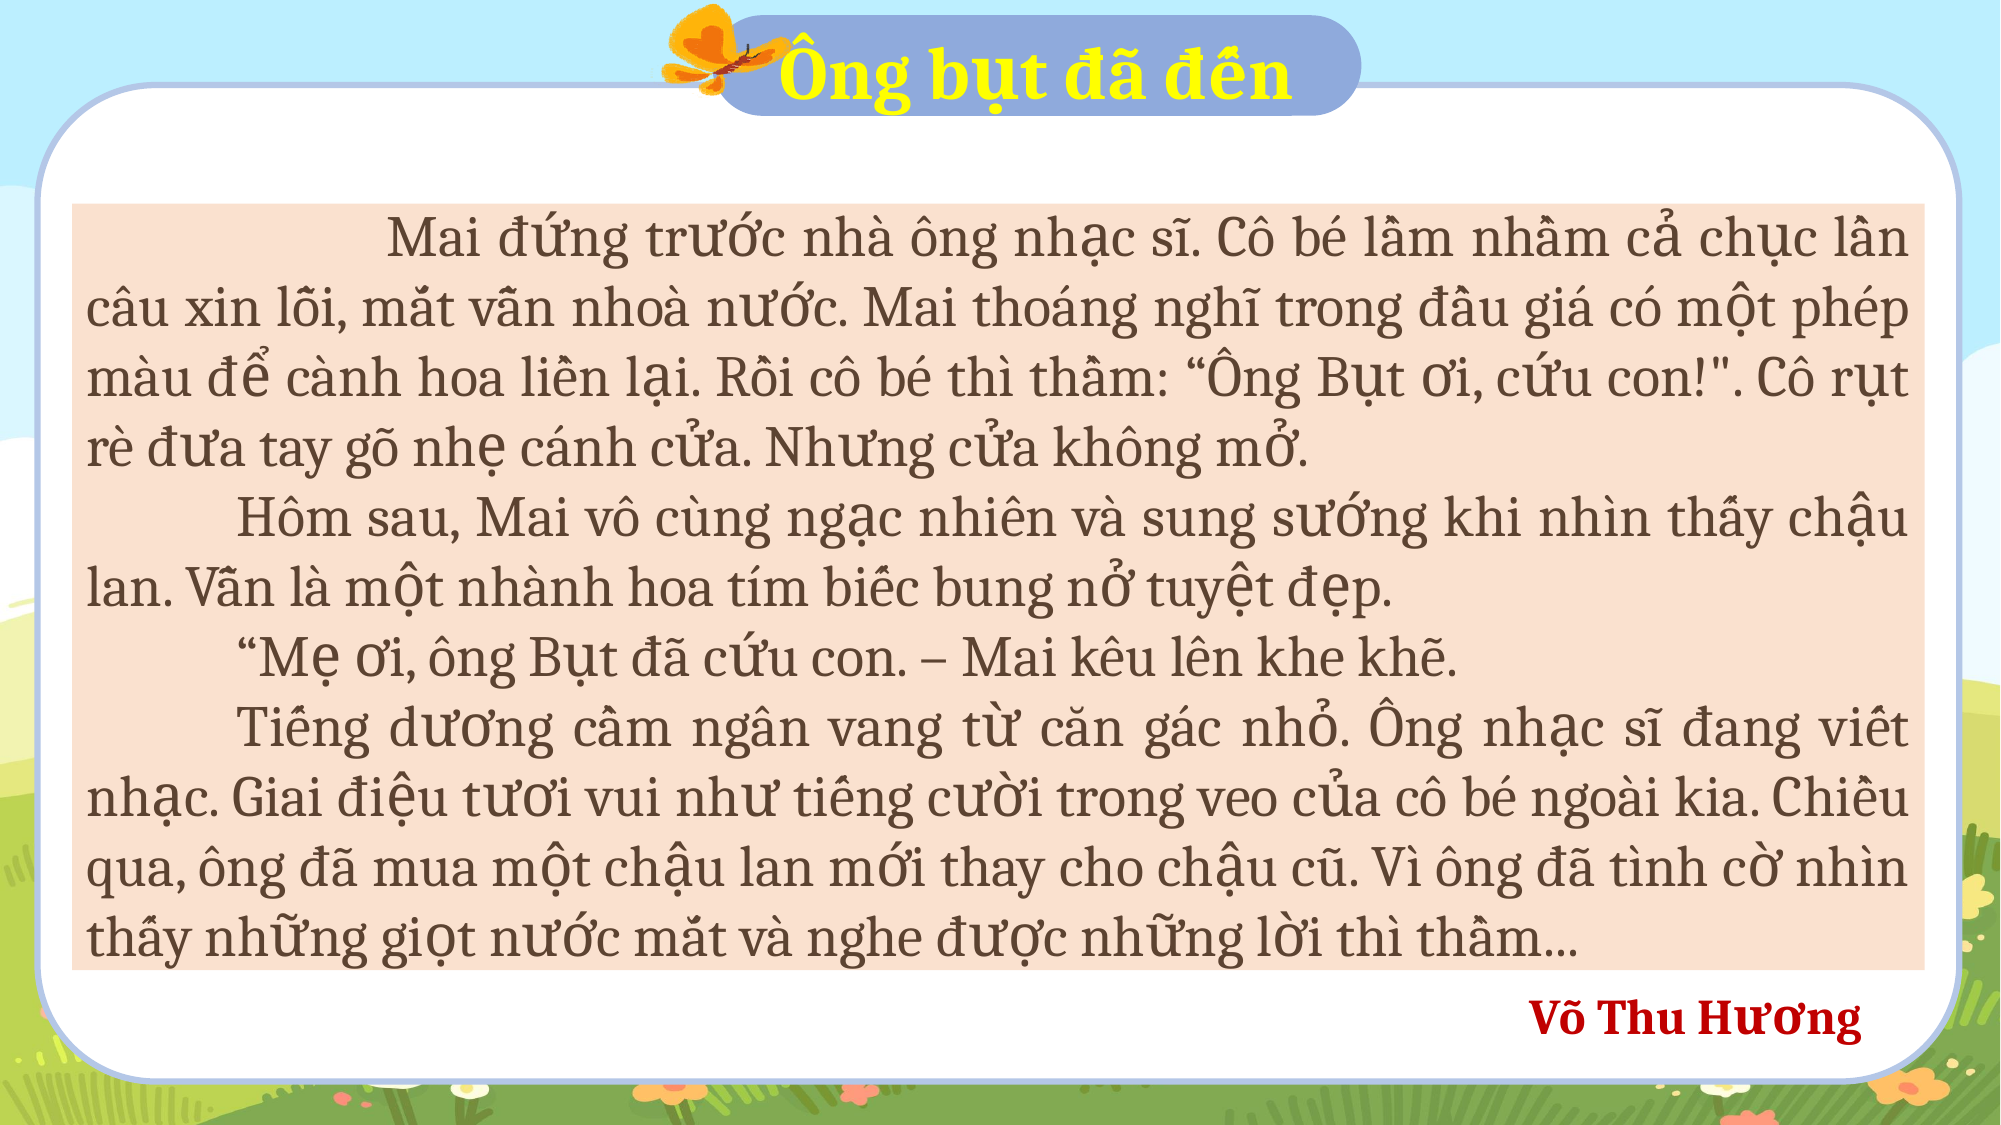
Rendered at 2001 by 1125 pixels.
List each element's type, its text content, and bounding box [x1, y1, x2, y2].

text_box [71, 203, 1926, 971]
picture [0, 0, 2001, 1125]
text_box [638, 0, 1362, 116]
text_box Mai đứng trước nhà ông nhạc sĩ. Cô bé lầm nhầm cả chục lần câu xin lỗi, mắt vẫn nhoà nước. Mai thoáng nghĩ trong đầu giá có một phép màu để cành hoa liền lại. Rồi cô bé thì thầm: “Ông Bụt ơi, cứu con!". Cô rụt rè đưa tay gõ nhẹ cánh cửa. Nhưng cửa không mở. Hôm sau, Mai vô cùng ngạc nhiên và sung sướng khi nhìn thấy chậu lan. Vẫn là một nhành hoa tím biếc bung nở tuyệt đẹp. “Mẹ ơi, ông Bụt đã cứu con. – Mai kêu lên khe khẽ. Tiếng dương cầm ngân vang từ căn gác nhỏ. Ông nhạc sĩ đang viết nhạc. Giai điệu tươi vui như tiếng cười trong veo của cô bé ngoài kia. Chiều qua, ông đã mua một chậu lan mới thay cho chậu cũ. Vì ông đã tình cờ nhìn thấy những giọt nước mắt và nghe được những lời thì thầm... [36, 84, 1961, 1083]
text_box Võ Thu Hương [1515, 976, 2000, 1052]
